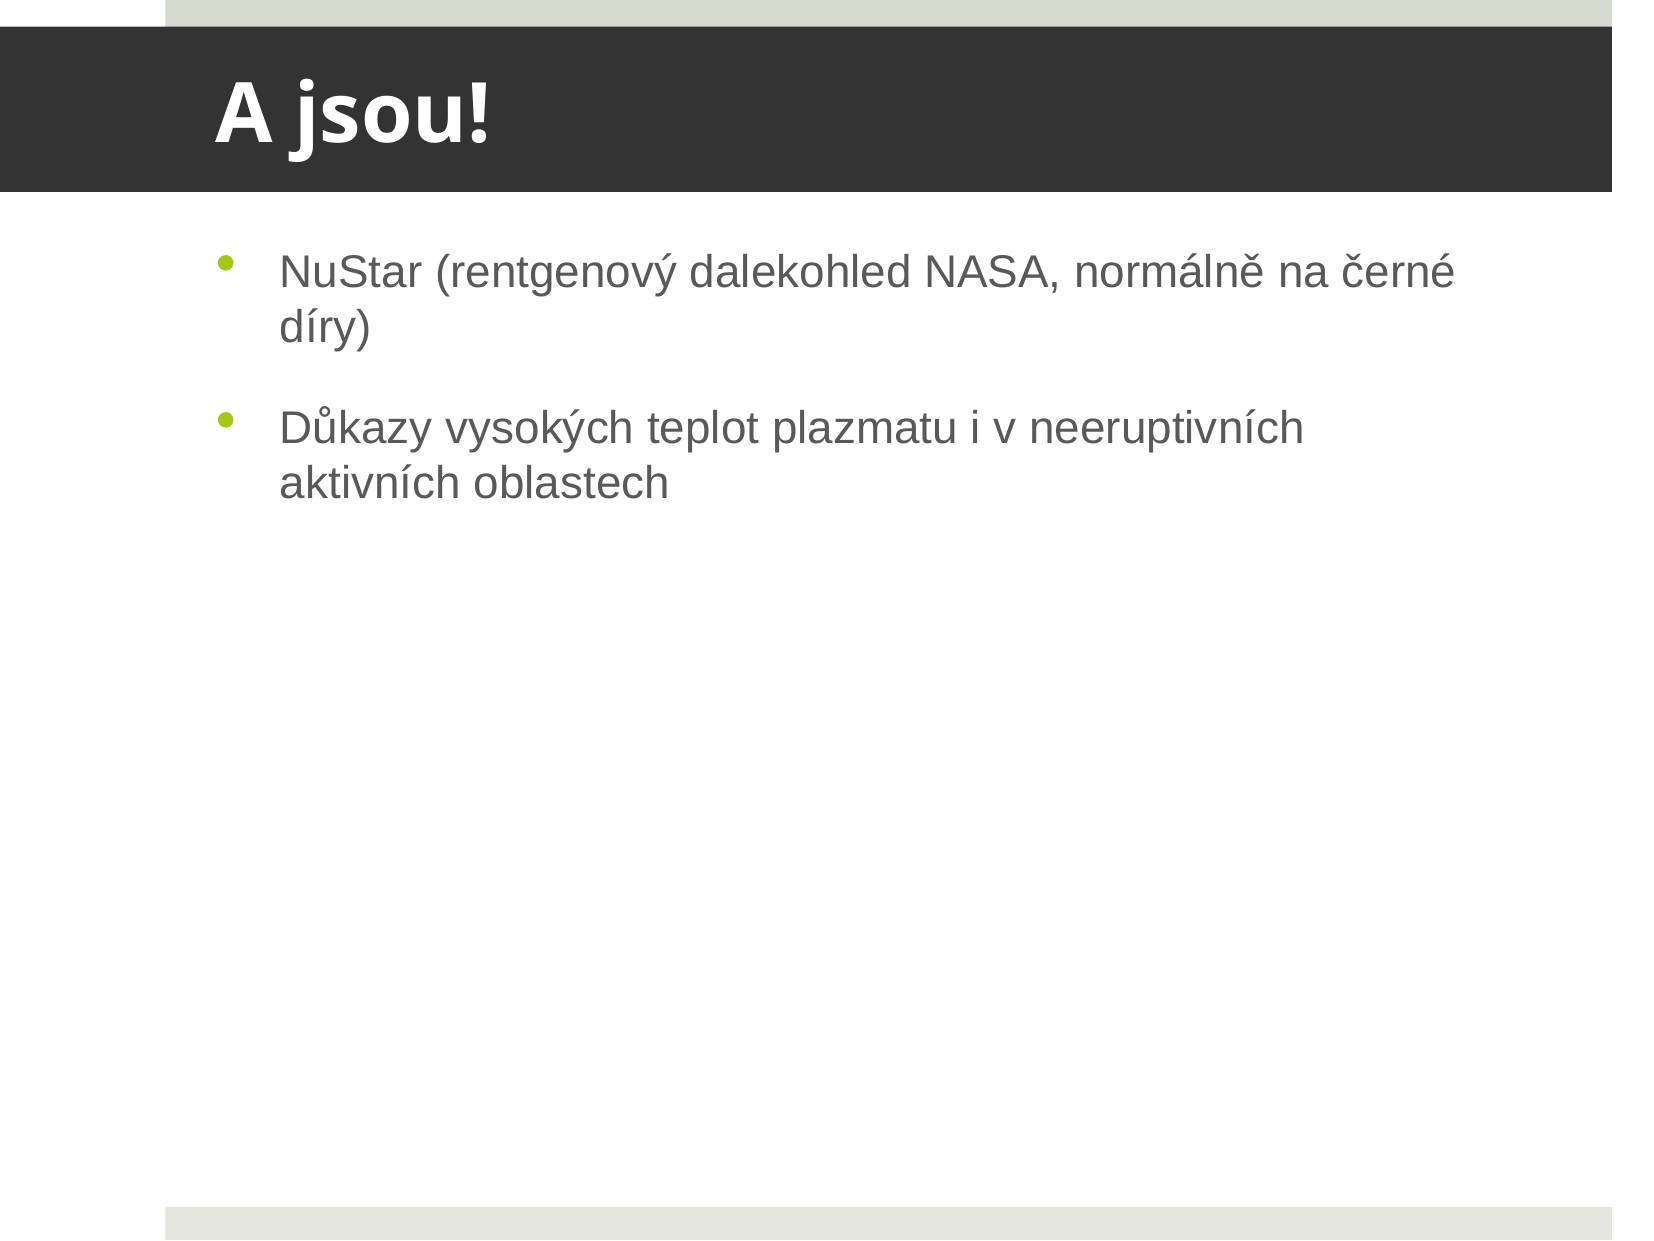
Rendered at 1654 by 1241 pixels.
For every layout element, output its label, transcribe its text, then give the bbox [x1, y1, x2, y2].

title A jsou! [0, 26, 1612, 192]
list NuStar (rentgenový dalekohled NASA, normálně na černé díry) Důkazy vysokých teplot plazmatu i v neeruptivních aktivních oblastech [201, 233, 1512, 561]
